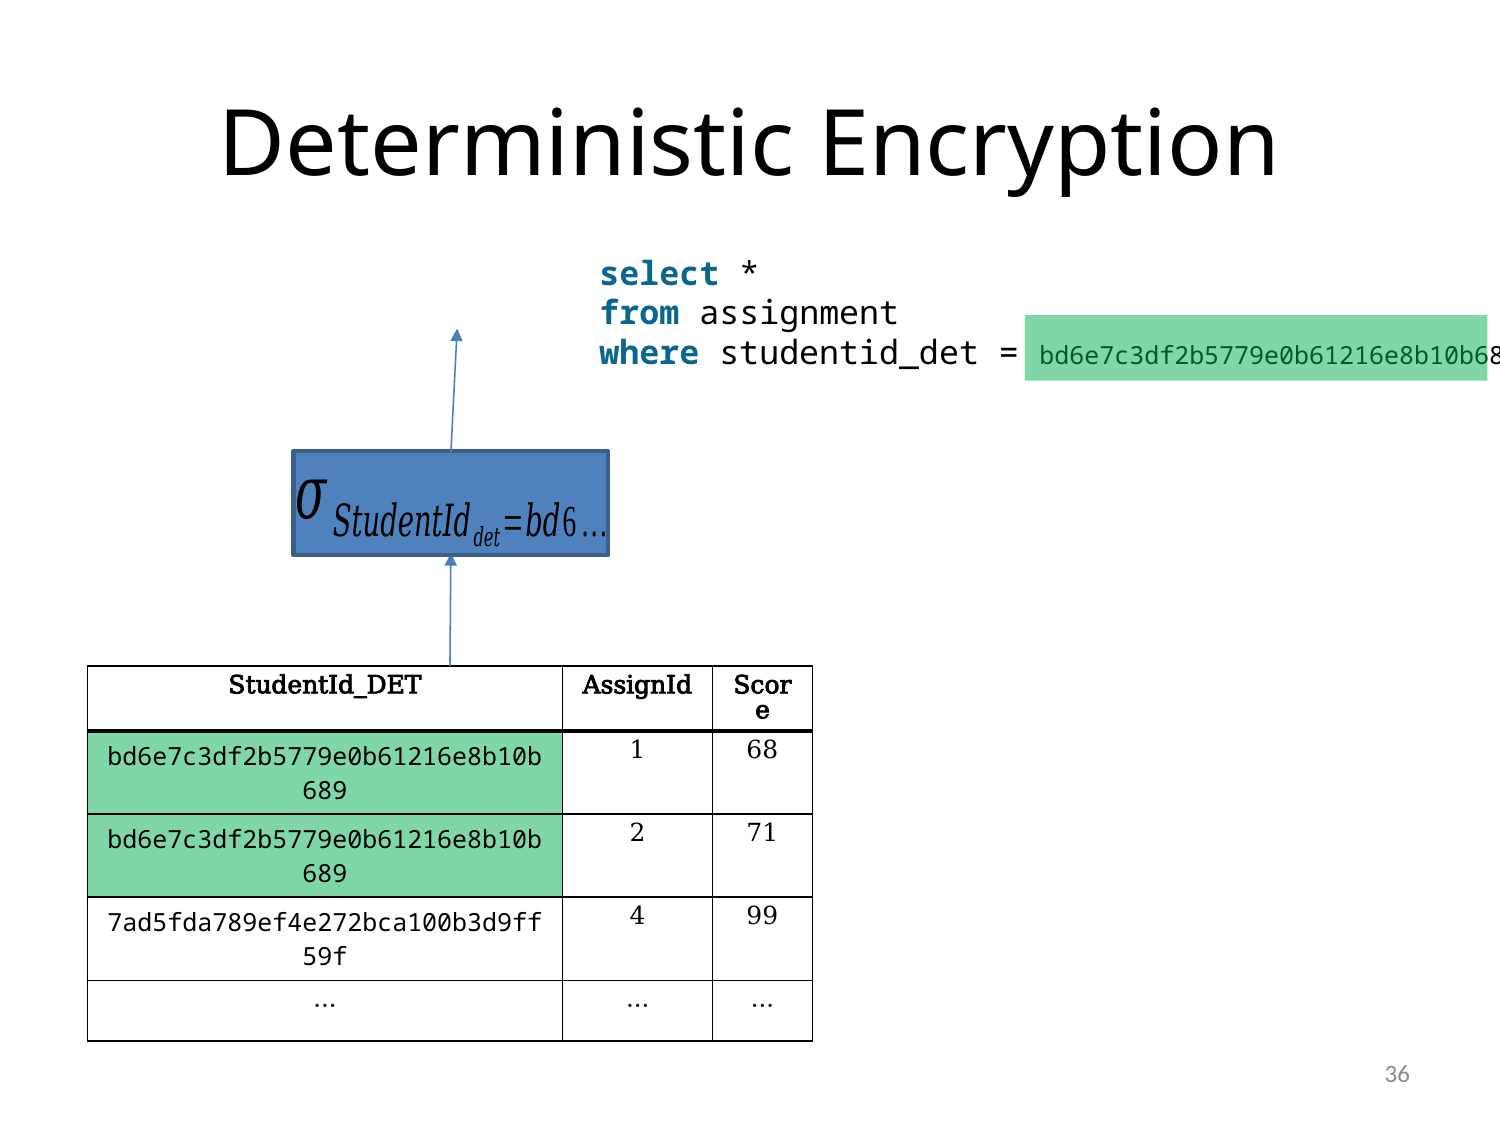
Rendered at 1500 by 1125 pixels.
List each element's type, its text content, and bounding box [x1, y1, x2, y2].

table_cell 2 [563, 815, 712, 896]
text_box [450, 328, 458, 454]
table_cell 4 [563, 898, 712, 980]
table_header Score [713, 667, 812, 729]
table_cell 71 [713, 815, 812, 896]
slide_number 36 [1074, 1042, 1425, 1103]
table_cell bd6e7c3df2b5779e0b61216e8b10b689 [88, 815, 562, 896]
table_cell … [713, 981, 812, 1040]
table_cell bd6e7c3df2b5779e0b61216e8b10b689 [88, 733, 562, 813]
text_box select * from assignment where studentid_det = bd6e7c3df2b5779e0b61216e8b10b689 [584, 244, 1500, 379]
table_header StudentId_DET [88, 667, 562, 729]
table_cell … [563, 981, 712, 1040]
table_cell 68 [713, 733, 812, 813]
table_cell 99 [713, 898, 812, 980]
table_cell 7ad5fda789ef4e272bca100b3d9ff59f [88, 898, 562, 980]
table_cell … [88, 981, 562, 1040]
text_box [1023, 313, 1490, 383]
table_cell 1 [563, 733, 712, 813]
table_header AssignId [563, 667, 712, 729]
title Deterministic Encryption [75, 45, 1425, 233]
